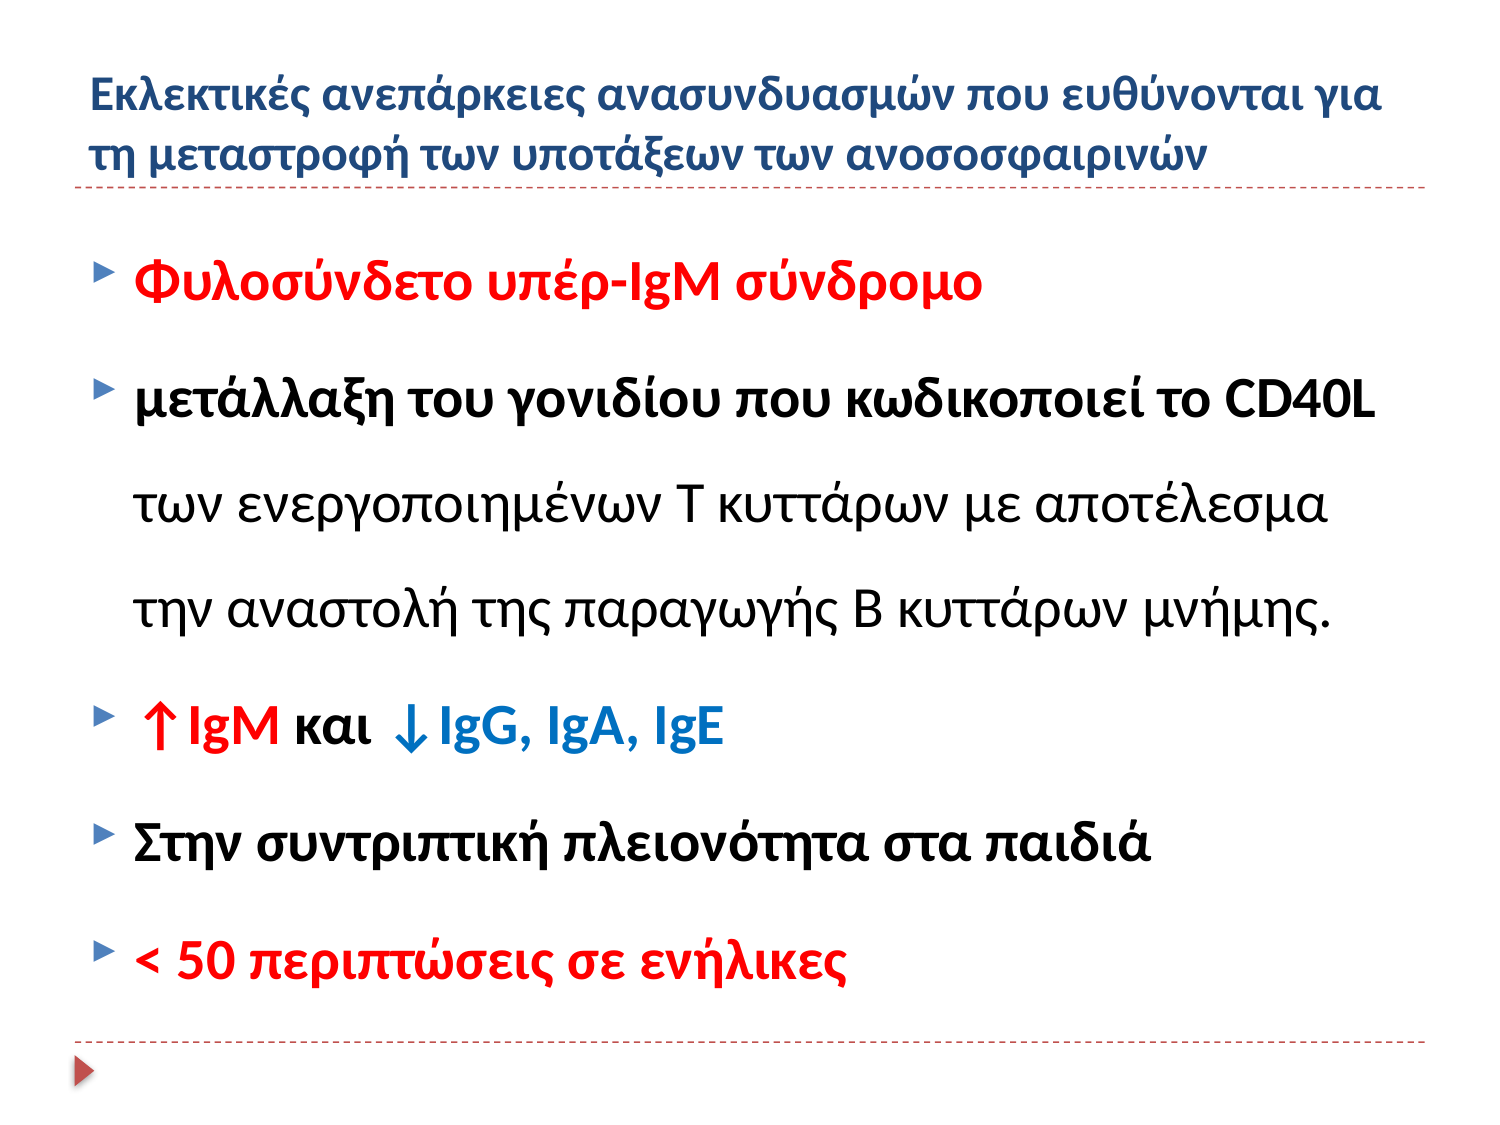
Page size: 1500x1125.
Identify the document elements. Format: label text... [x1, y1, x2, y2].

title Εκλεκτικές ανεπάρκειες ανασυνδυασμών που ευθύνονται για τη μεταστροφή των υποτάξεων των ανοσοσφαιρινών [75, 24, 1425, 188]
list Φυλοσύνδετο υπέρ-IgM σύνδρομο μετάλλαξη του γονιδίου που κωδικοποιεί το CD40L των ενεργοποιημένων Τ κυττάρων με αποτέλεσμα την αναστολή της παραγωγής Β κυττάρων μνήμης. ↑IgM και ↓IgG, IgA, IgE Στην συντριπτική πλειονότητα στα παιδιά < 50 περιπτώσεις σε ενήλικες [75, 200, 1425, 1010]
